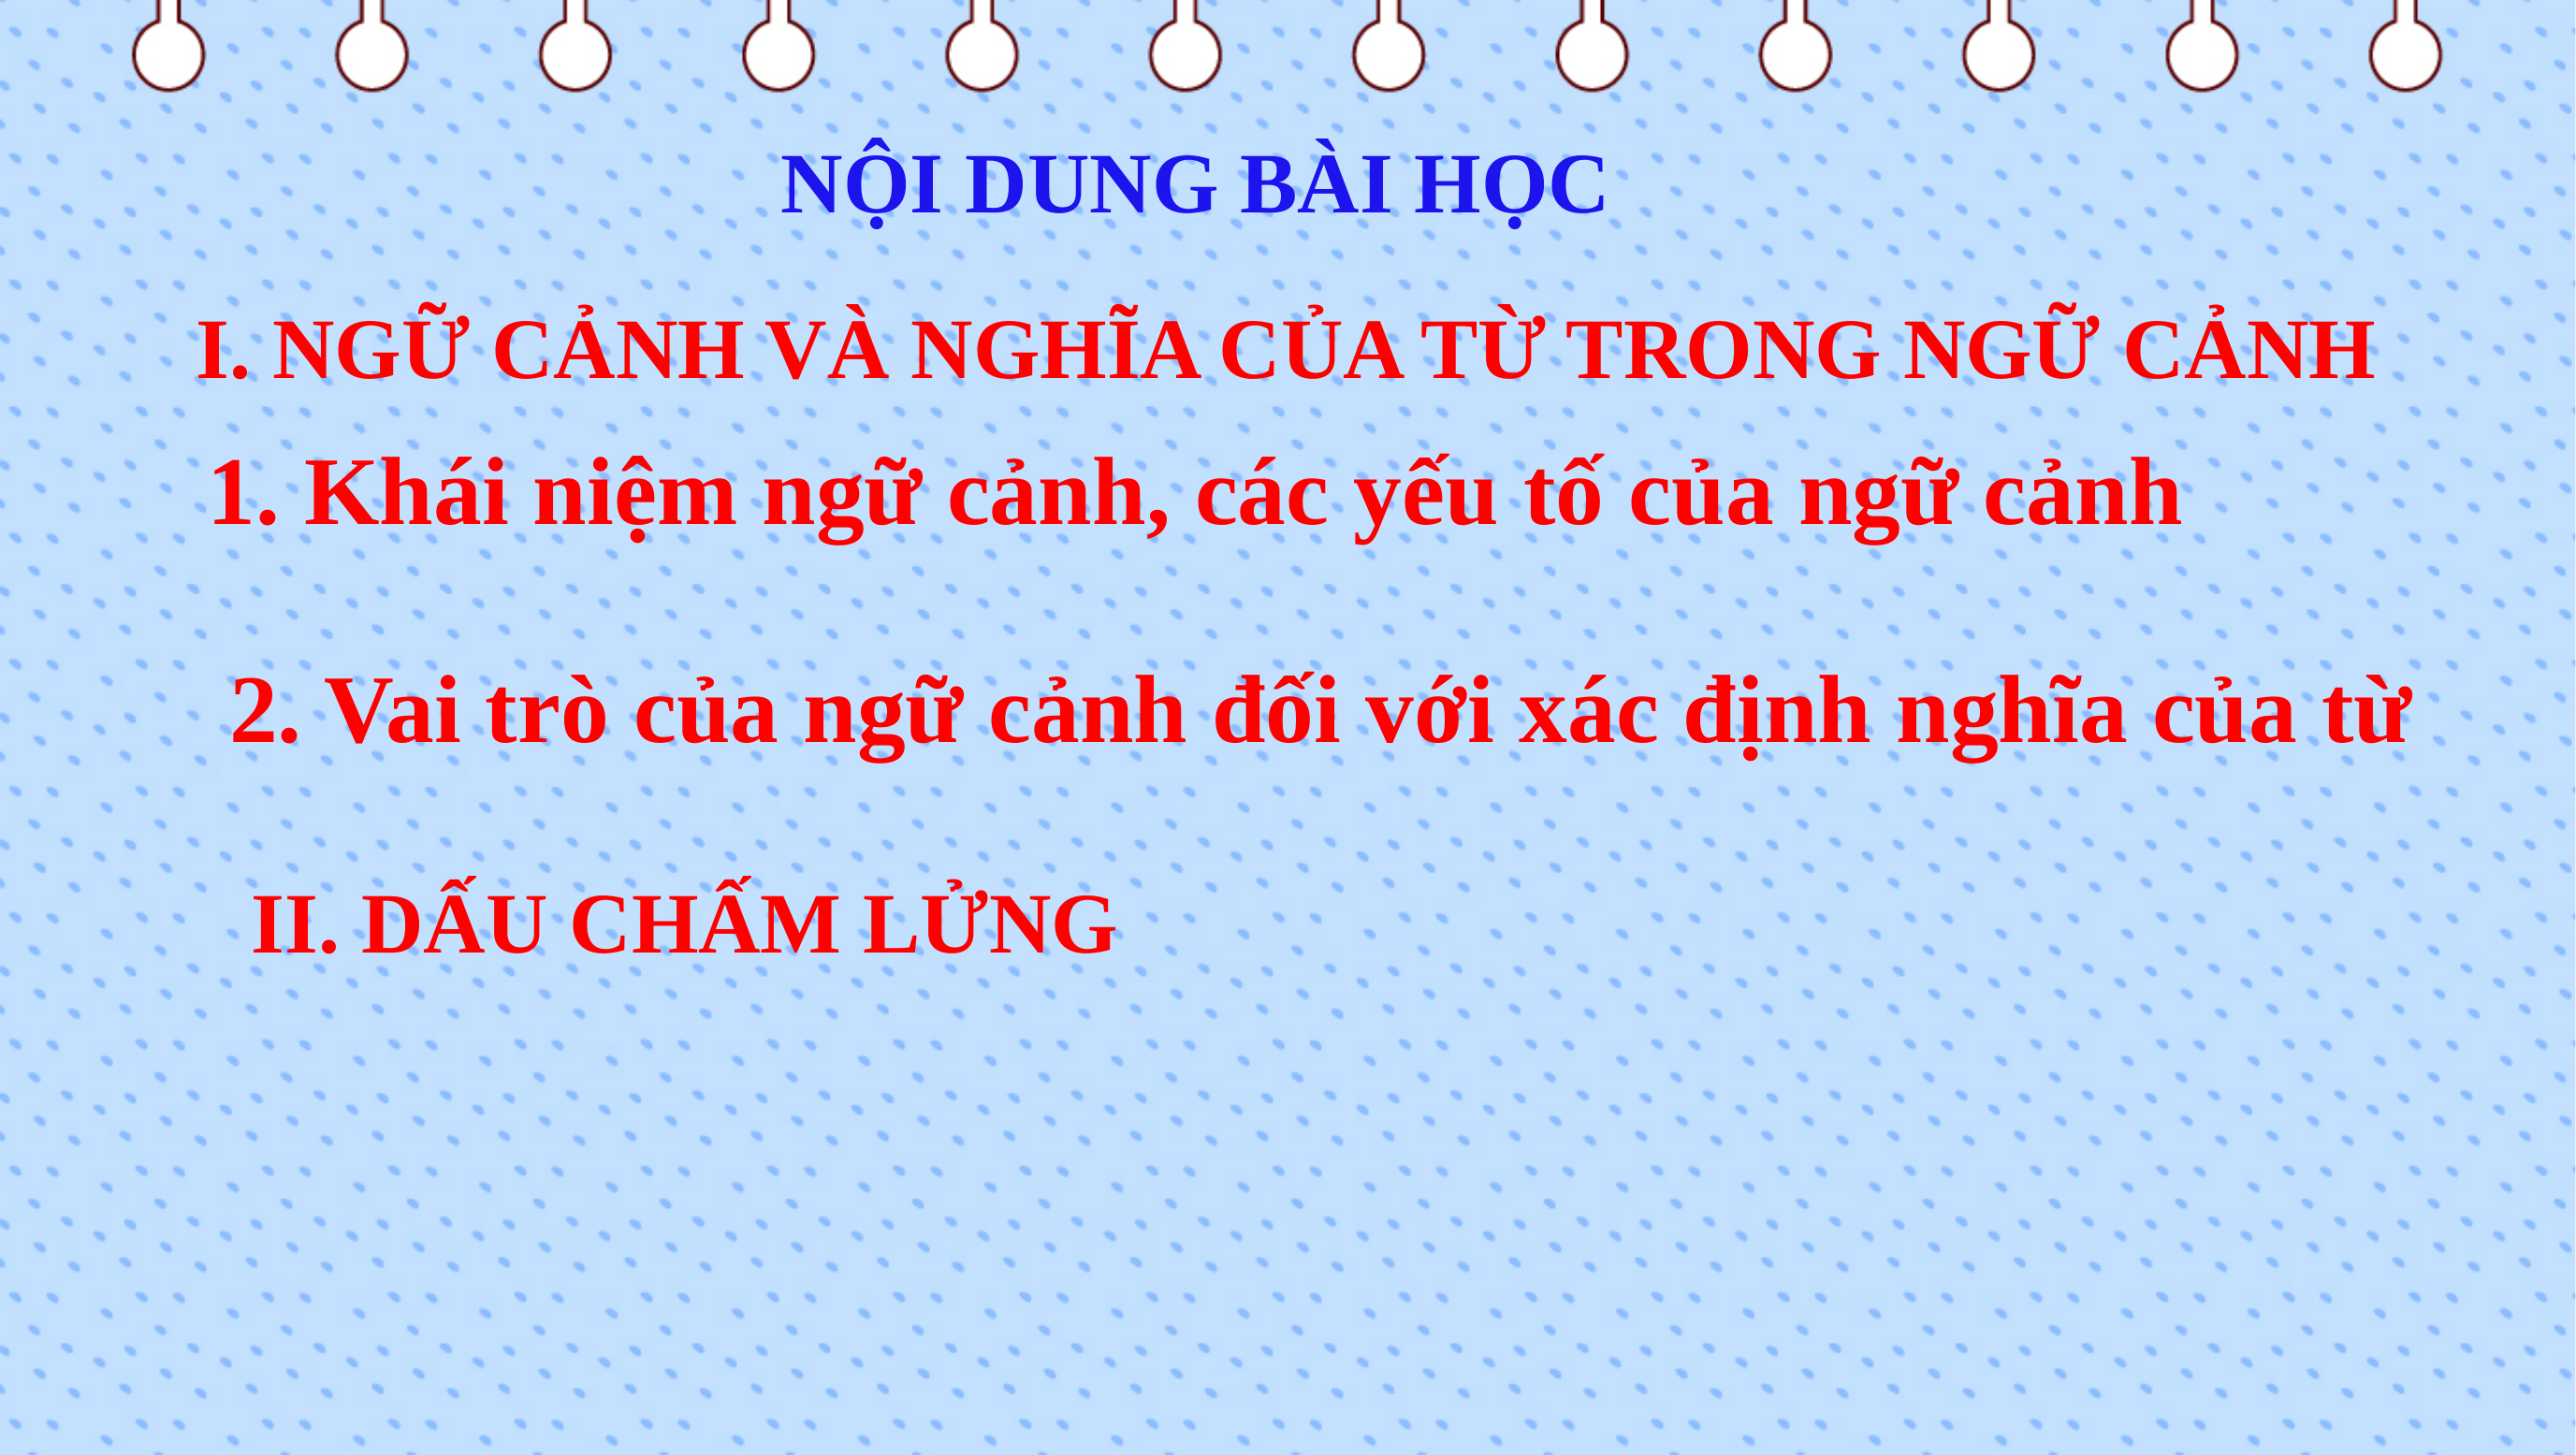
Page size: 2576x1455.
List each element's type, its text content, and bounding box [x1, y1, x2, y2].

text_box II. DẤU CHẤM LỬNG [237, 860, 1661, 978]
picture [0, 0, 2576, 1455]
text_box I. NGỮ CẢNH VÀ NGHĨA CỦA TỪ TRONG NGỮ CẢNH [182, 284, 2503, 402]
text_box NỘI DUNG BÀI HỌC [657, 119, 1735, 237]
text_box 2. Vai trò của ngữ cảnh đối với xác định nghĩa của từ [215, 638, 2493, 769]
text_box 1. Khái niệm ngữ cảnh, các yếu tố của ngữ cảnh [193, 420, 2394, 551]
